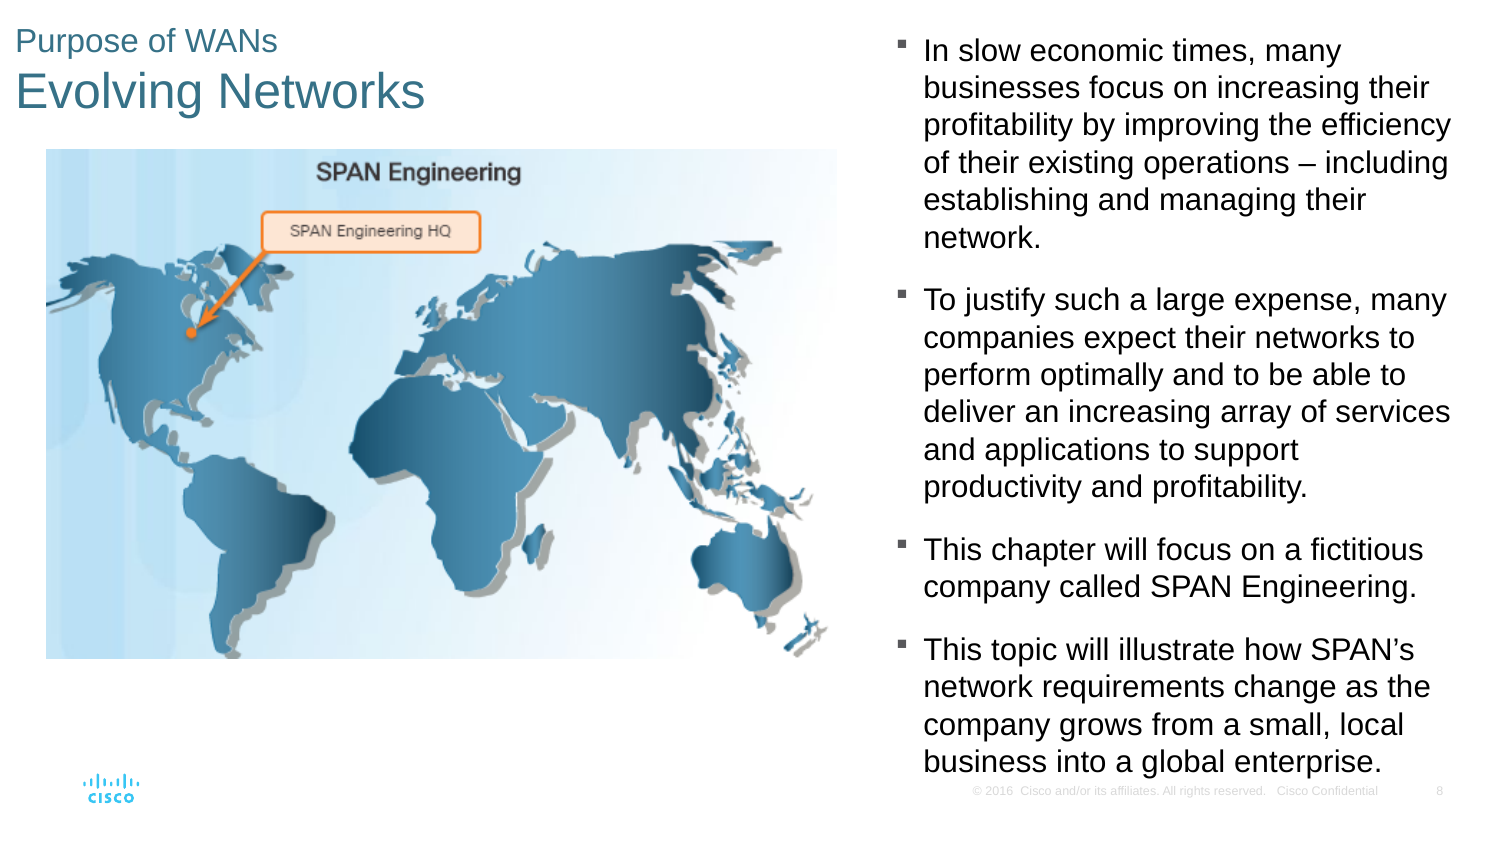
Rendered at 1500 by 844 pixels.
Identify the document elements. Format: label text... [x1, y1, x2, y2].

list In slow economic times, many businesses focus on increasing their profitability by improving the efficiency of their existing operations – including establishing and managing their network. To justify such a large expense, many companies expect their networks to perform optimally and to be able to deliver an increasing array of services and applications to support productivity and profitability. This chapter will focus on a fictitious company called SPAN Engineering. This topic will illustrate how SPAN’s network requirements change as the company grows from a small, local business into a global enterprise. [880, 22, 1492, 777]
title Purpose of WANs Evolving Networks [0, 6, 847, 131]
picture [45, 149, 838, 659]
